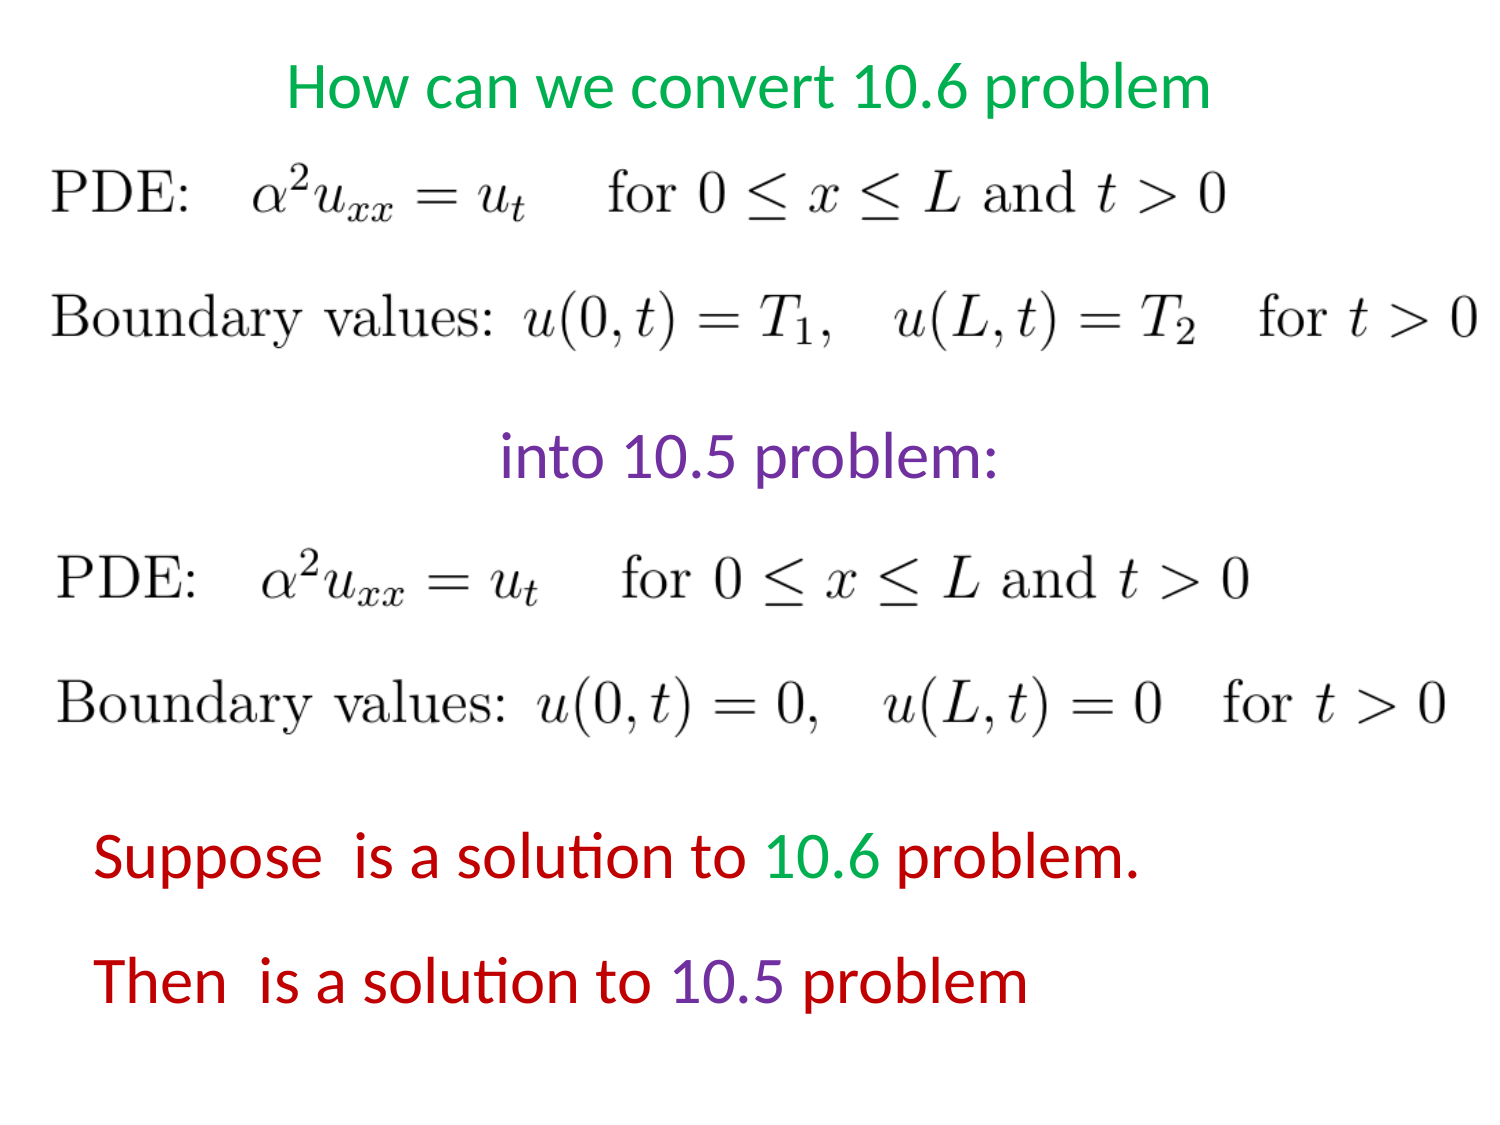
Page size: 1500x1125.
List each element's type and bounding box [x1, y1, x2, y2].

picture [0, 149, 1500, 362]
picture [0, 529, 1500, 743]
